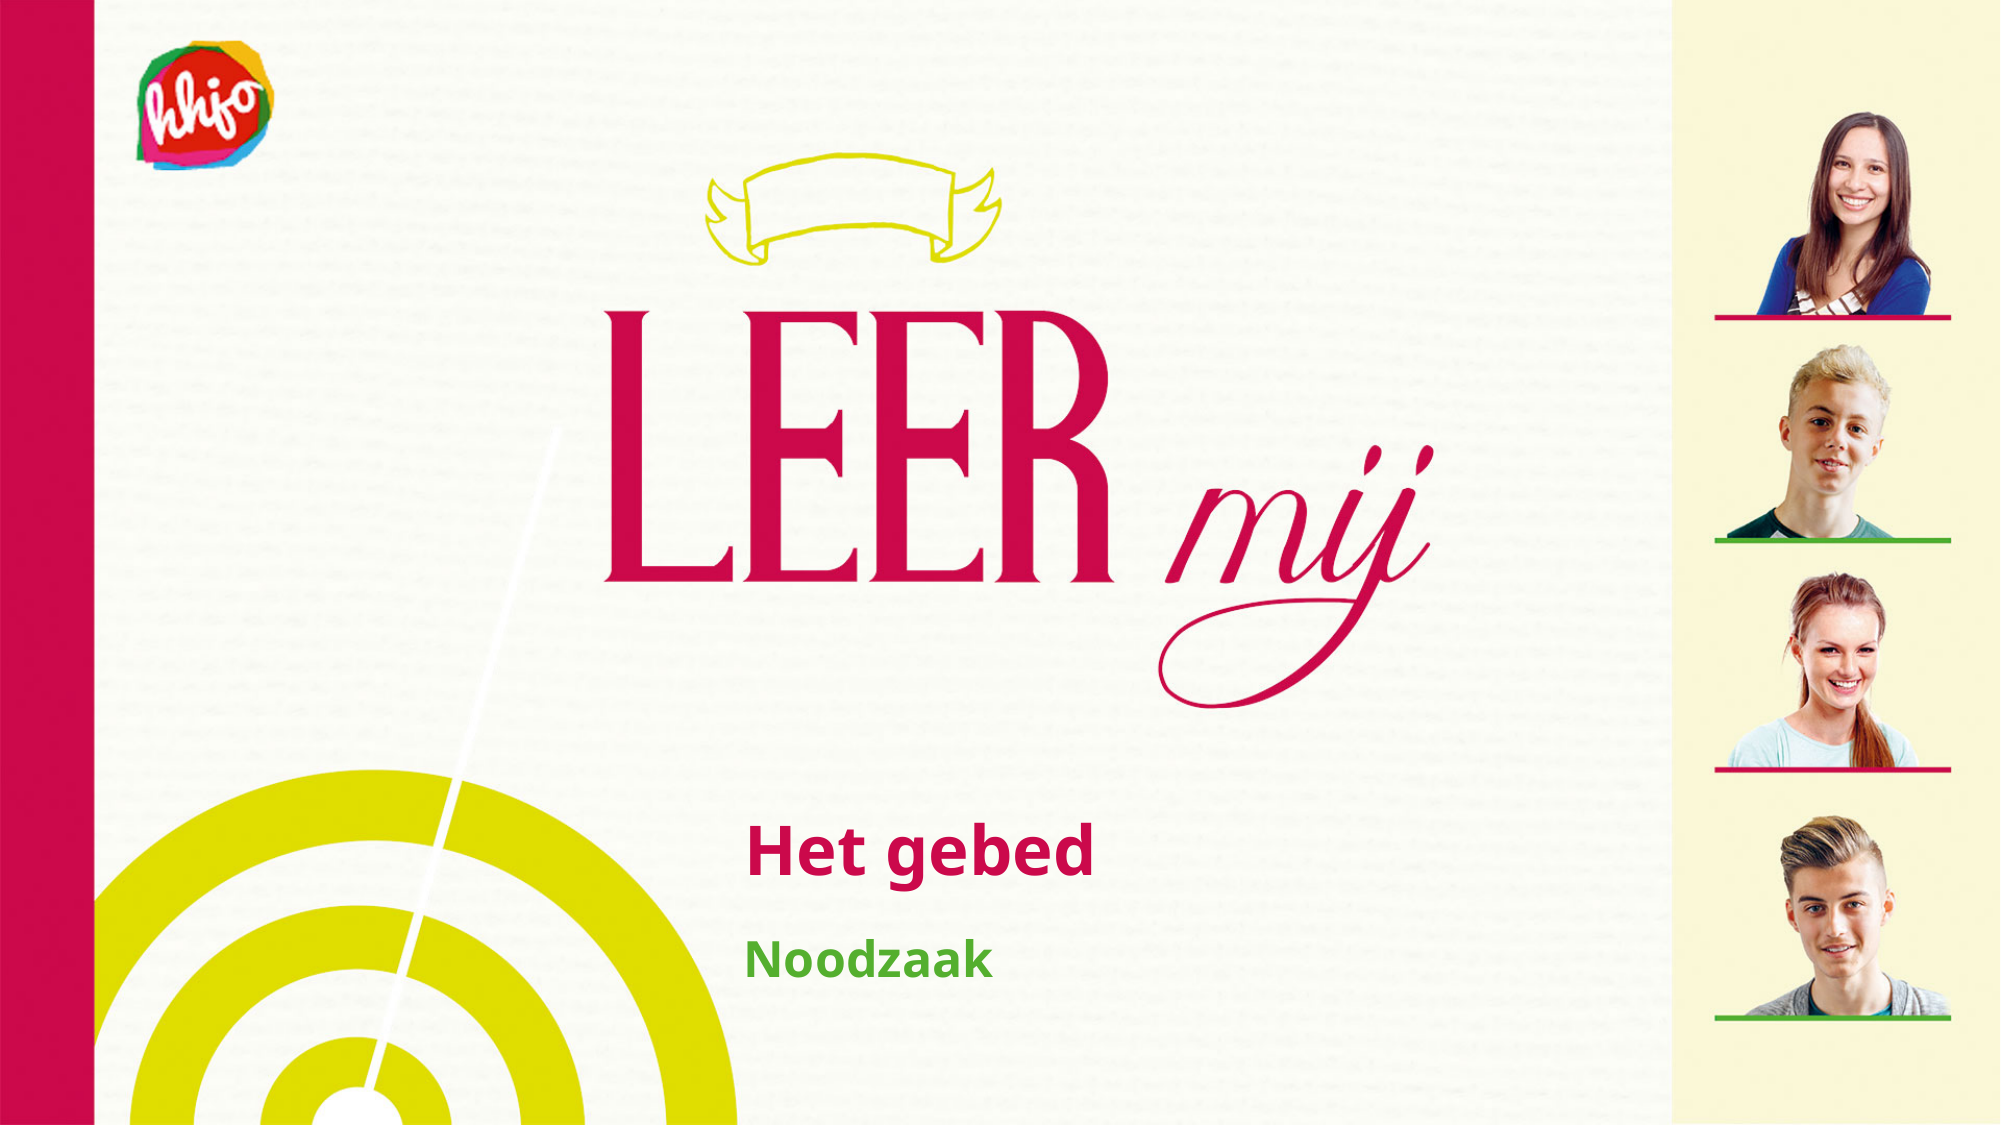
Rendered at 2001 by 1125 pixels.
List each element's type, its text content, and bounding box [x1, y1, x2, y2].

list Noodzaak [728, 927, 1614, 1075]
title Het gebed [729, 750, 1615, 898]
picture [0, 0, 2001, 1125]
